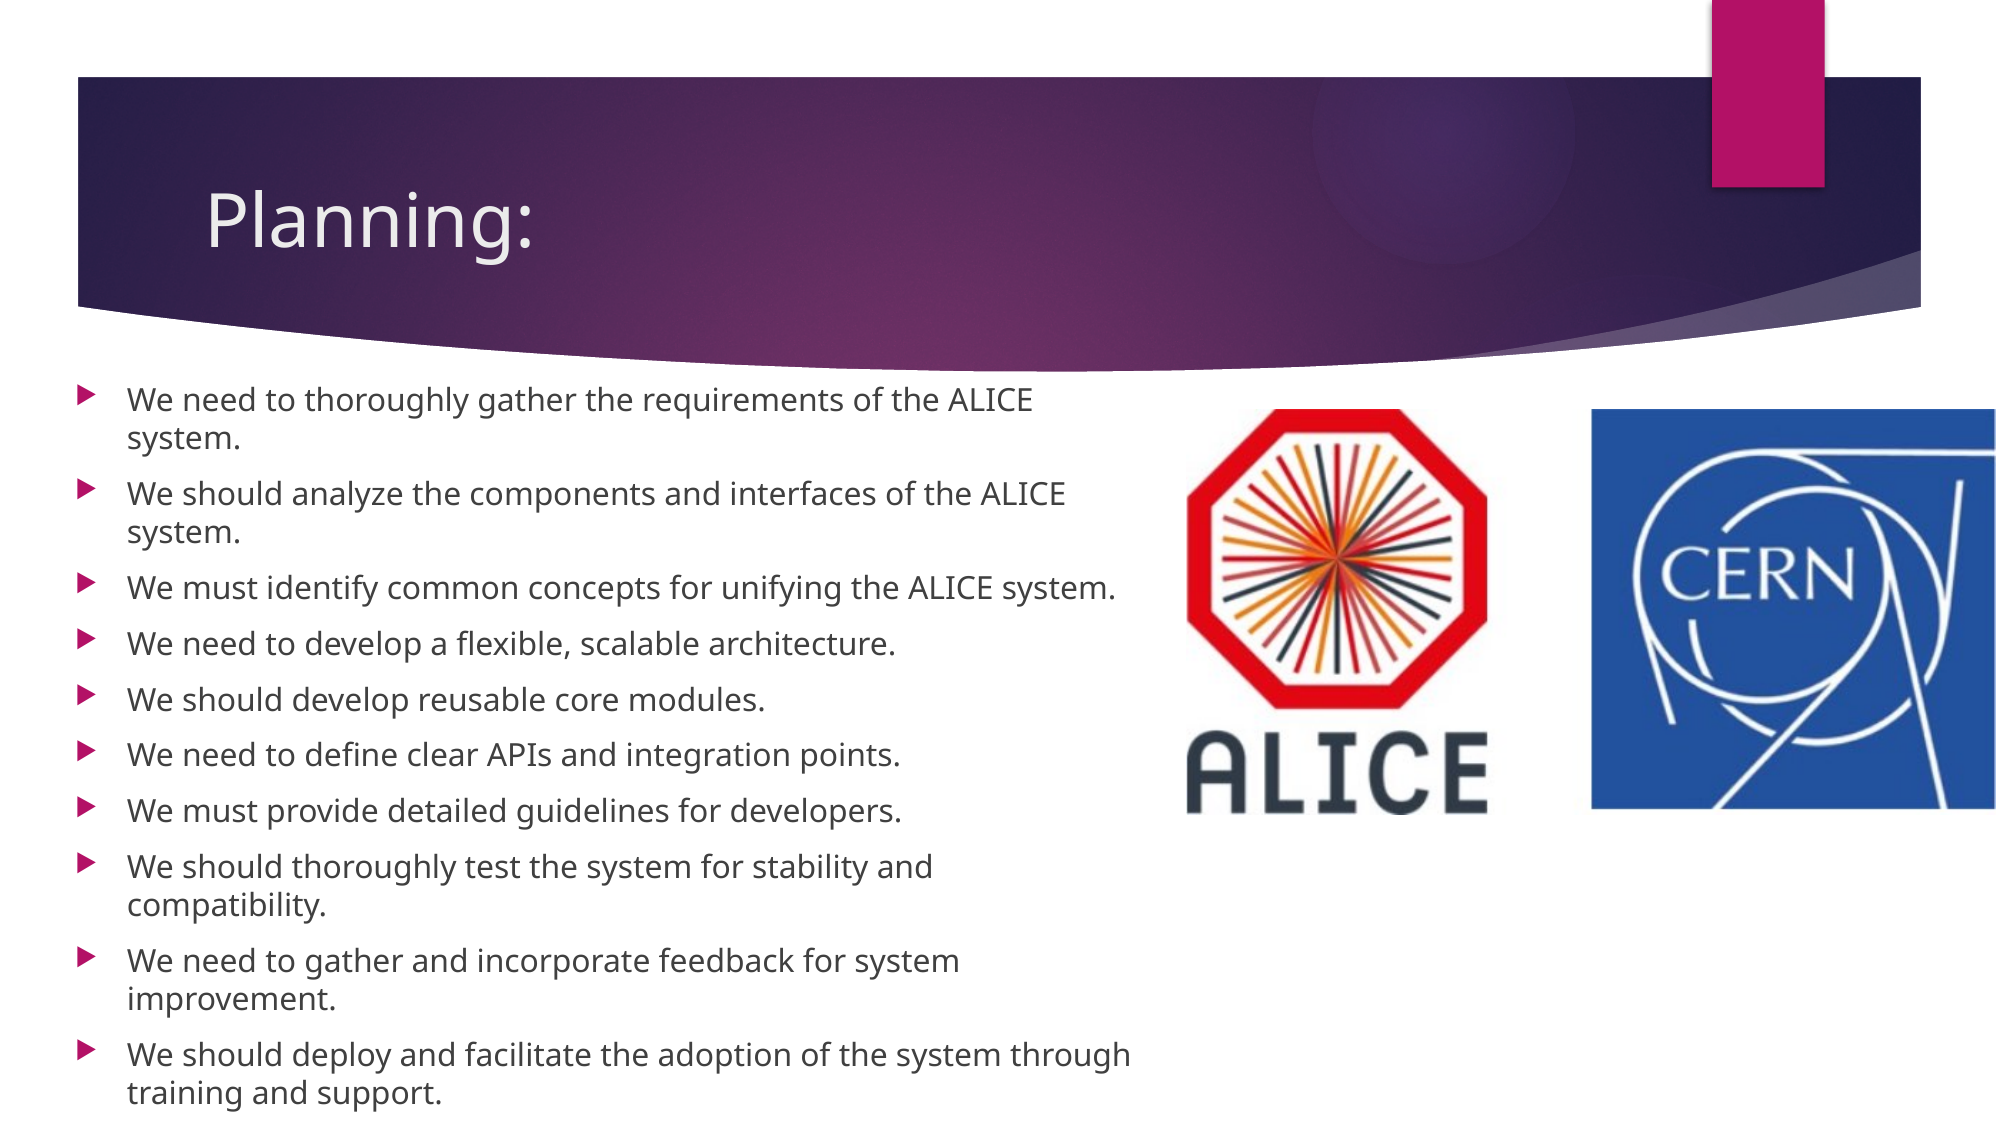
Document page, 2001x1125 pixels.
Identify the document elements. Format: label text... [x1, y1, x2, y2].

title Planning: [189, 159, 1627, 276]
list We need to thoroughly gather the requirements of the ALICE system. We should analyze the components and interfaces of the ALICE system. We must identify common concepts for unifying the ALICE system. We need to develop a flexible, scalable architecture. We should develop reusable core modules. We need to define clear APIs and integration points. We must provide detailed guidelines for developers. We should thoroughly test the system for stability and compatibility. We need to gather and incorporate feedback for system improvement. We should deploy and facilitate the adoption of the system through training and support. [60, 371, 1147, 1125]
picture [1186, 408, 1997, 815]
